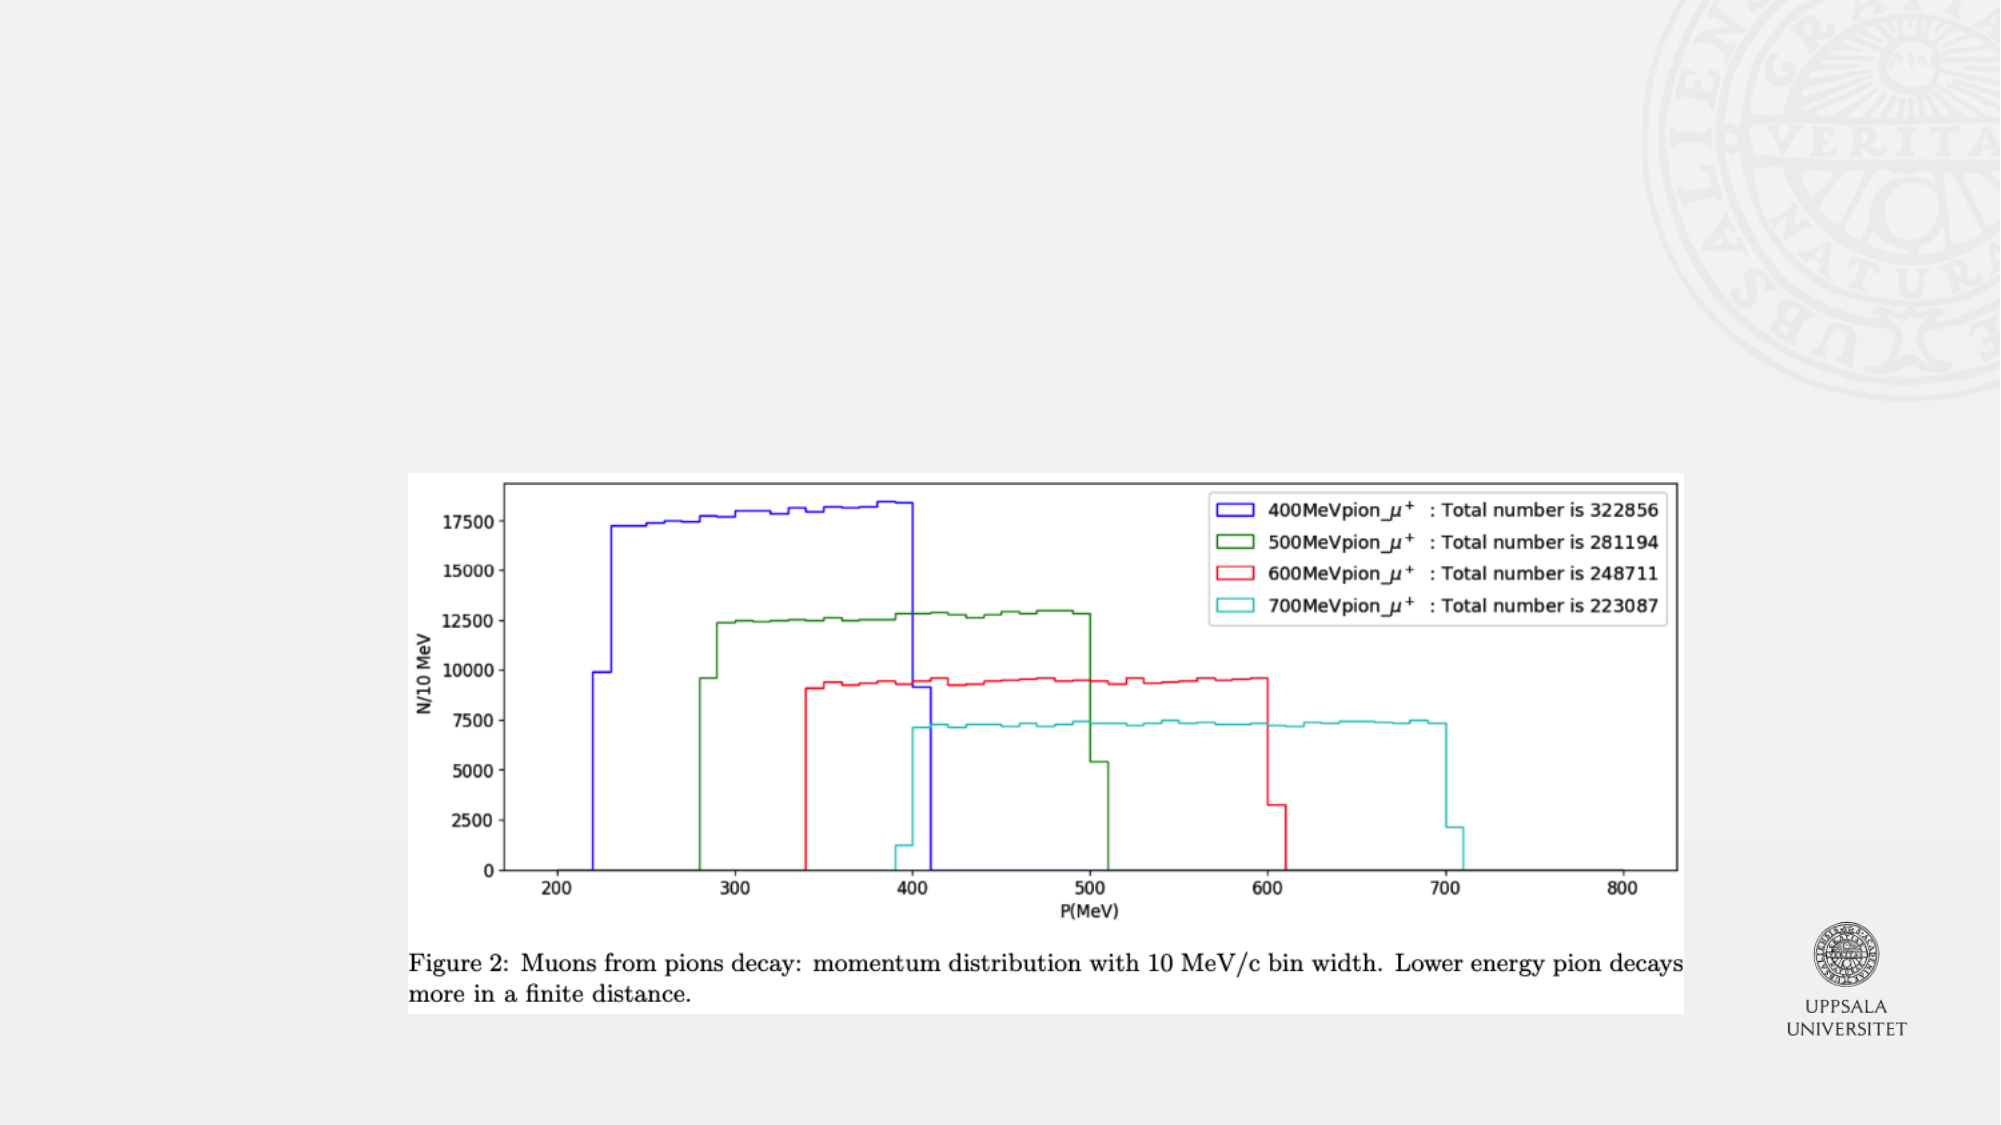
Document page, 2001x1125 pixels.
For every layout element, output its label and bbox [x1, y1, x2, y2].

picture [408, 473, 1684, 1014]
